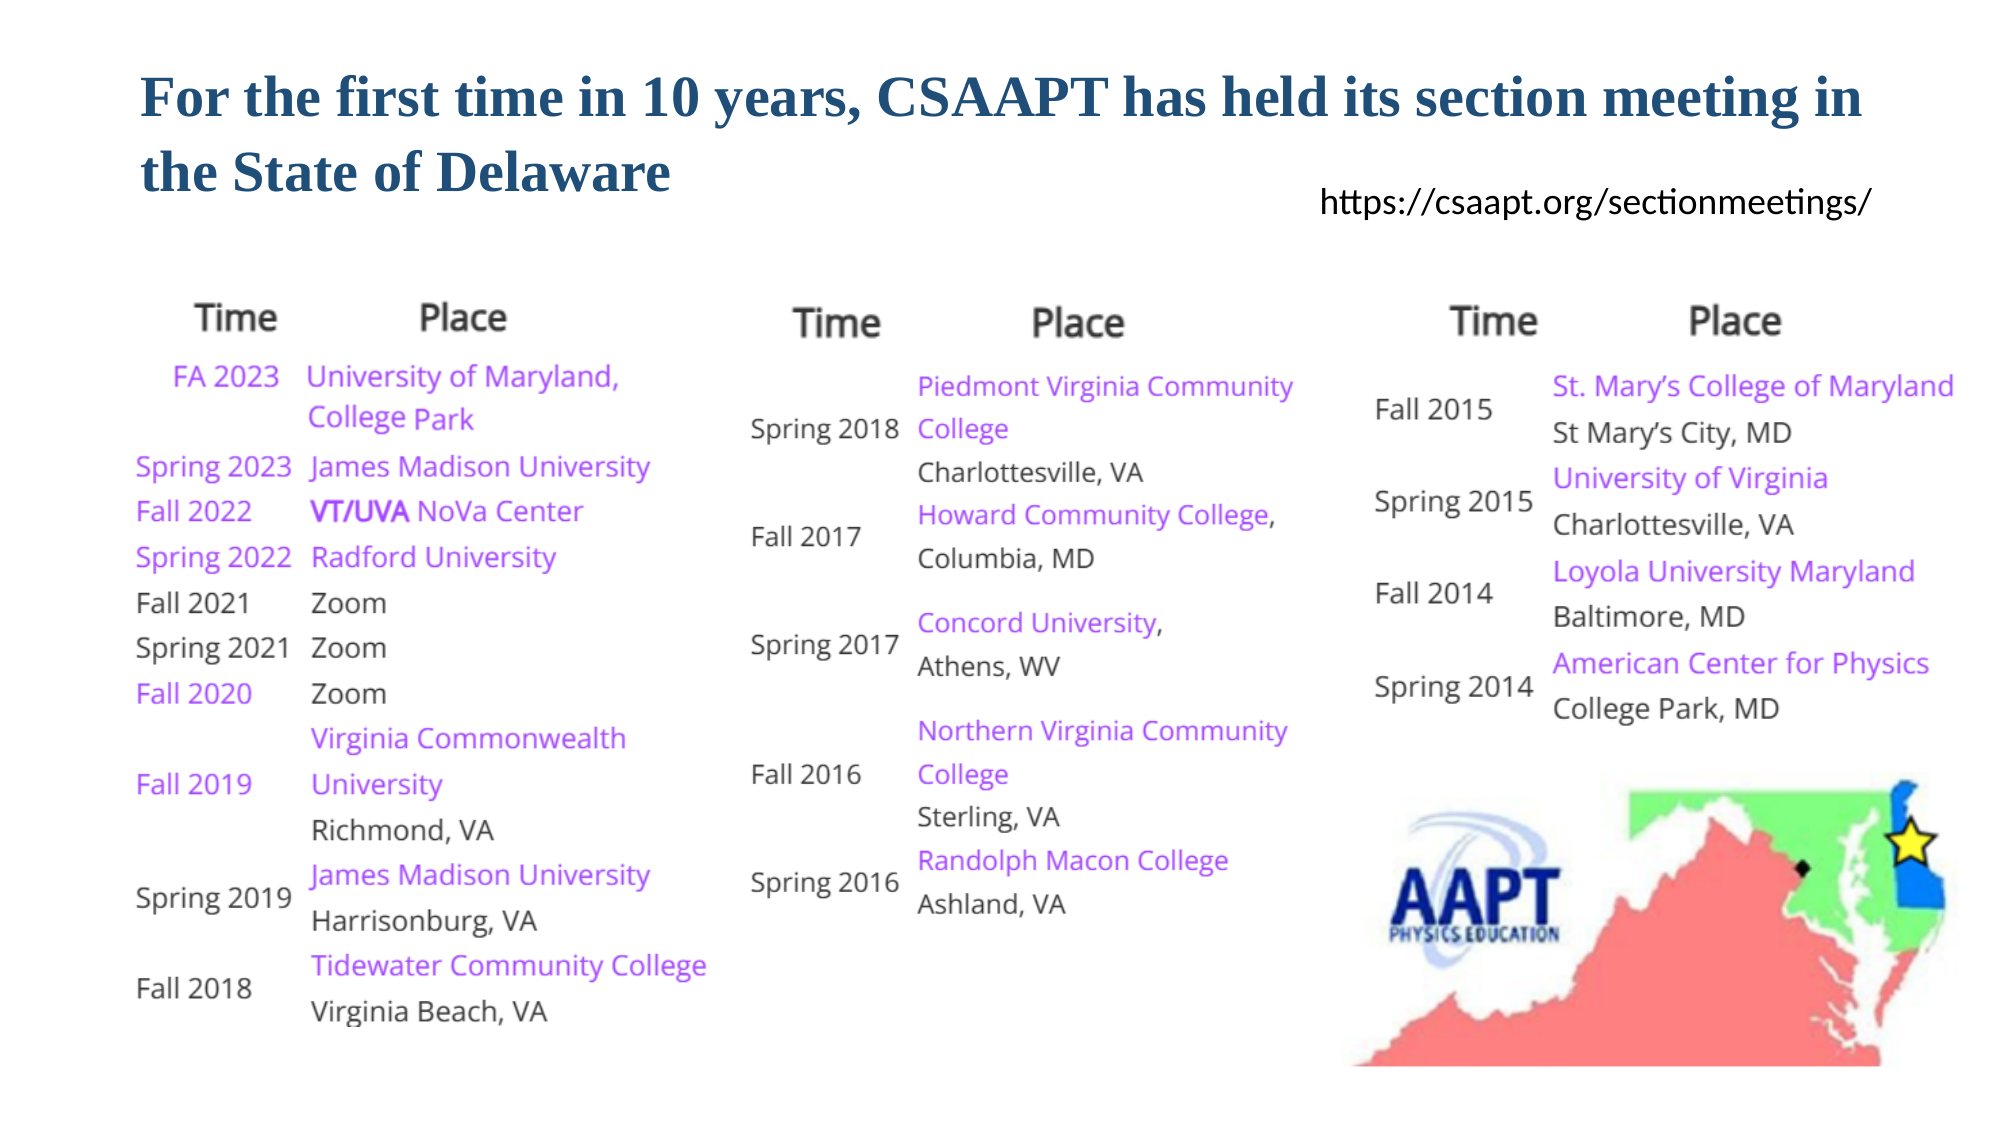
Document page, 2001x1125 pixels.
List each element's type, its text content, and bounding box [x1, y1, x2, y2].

picture [768, 285, 1164, 348]
picture [1424, 283, 1821, 346]
picture [125, 447, 718, 1027]
text_box https://csaapt.org/sectionmeetings/ [1304, 169, 1888, 230]
text_box For the first time in 10 years, CSAAPT has held its section meeting in the State of Delaware [125, 45, 1980, 211]
picture [743, 360, 1302, 919]
picture [171, 349, 624, 440]
picture [1307, 751, 1963, 1086]
picture [1365, 362, 1980, 745]
picture [171, 282, 544, 342]
